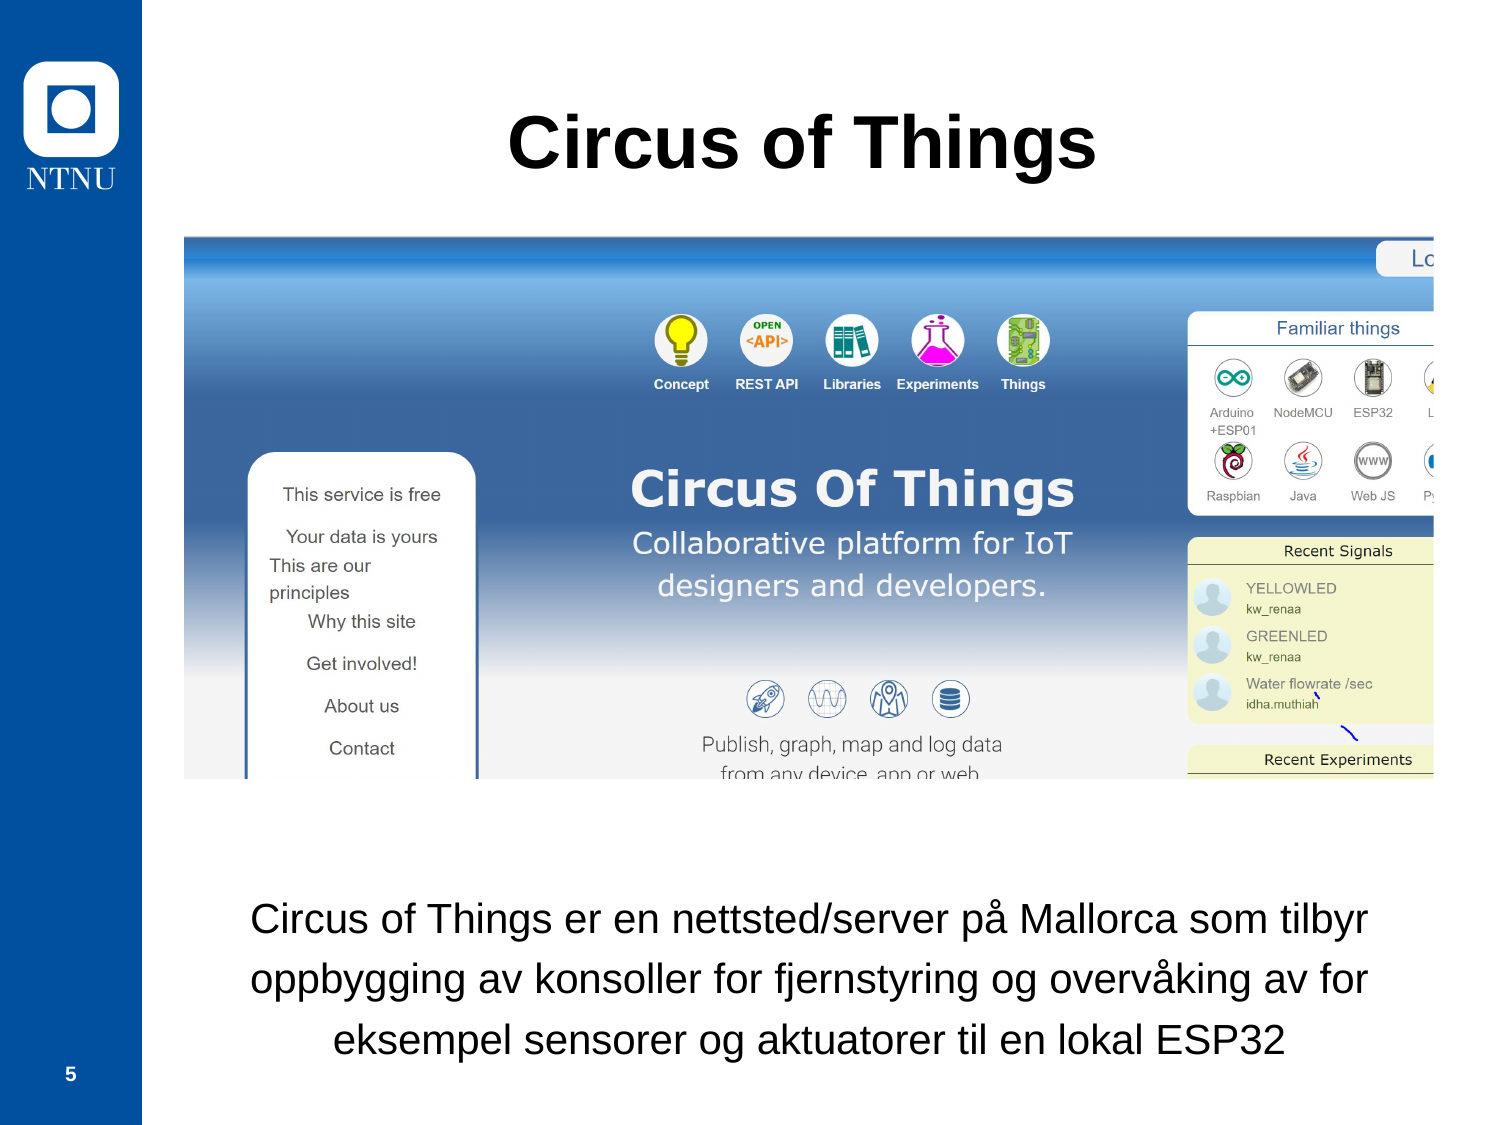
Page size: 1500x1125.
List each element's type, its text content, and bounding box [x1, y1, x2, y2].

list Circus of Things er en nettsted/server på Mallorca som tilbyr oppbygging av konsoller for fjernstyring og overvåking av for eksempel sensorer og aktuatorer til en lokal ESP32 [186, 873, 1433, 1074]
picture [183, 235, 1434, 779]
title Circus of Things [195, 45, 1412, 233]
picture [0, 0, 142, 1125]
